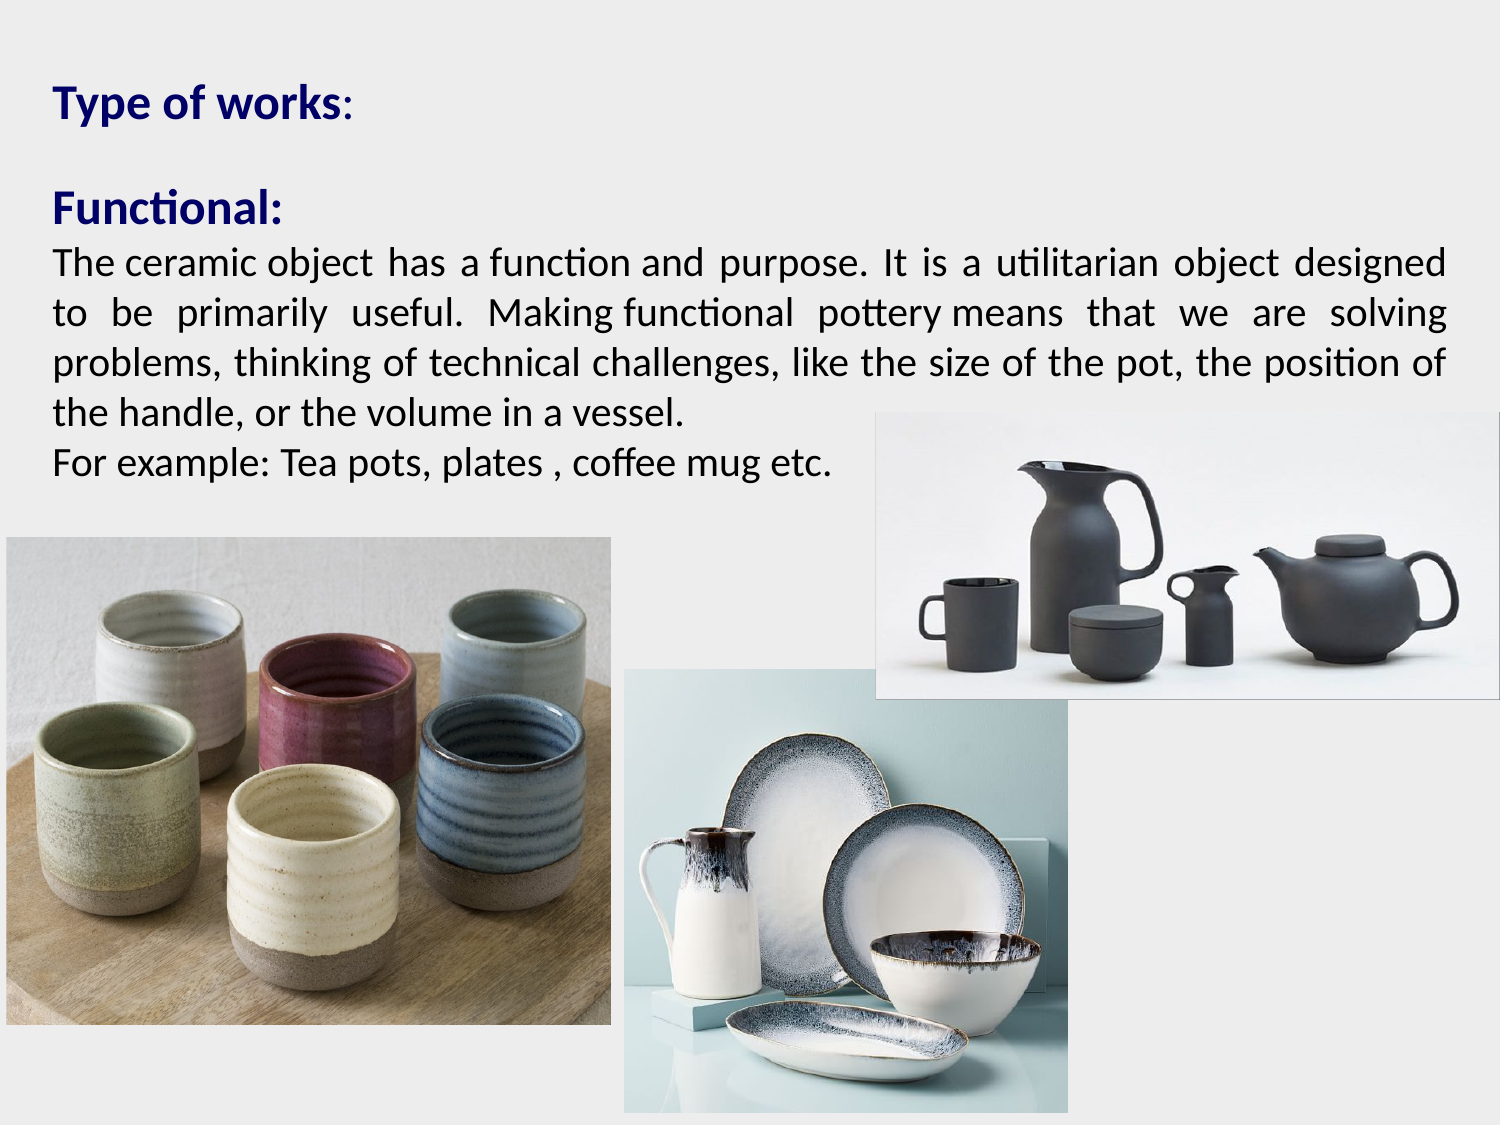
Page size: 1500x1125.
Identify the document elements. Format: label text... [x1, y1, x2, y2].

picture [624, 412, 1500, 1113]
picture [6, 537, 611, 1025]
text_box Type of works: Functional: The ceramic object has a function and purpose. It is a utilitarian object designed to be primarily useful. Making functional pottery means that we are solving problems, thinking of technical challenges, like the size of the pot, the position of the handle, or the volume in a vessel. For example: Tea pots, plates , coffee mug etc. [37, 62, 1463, 493]
